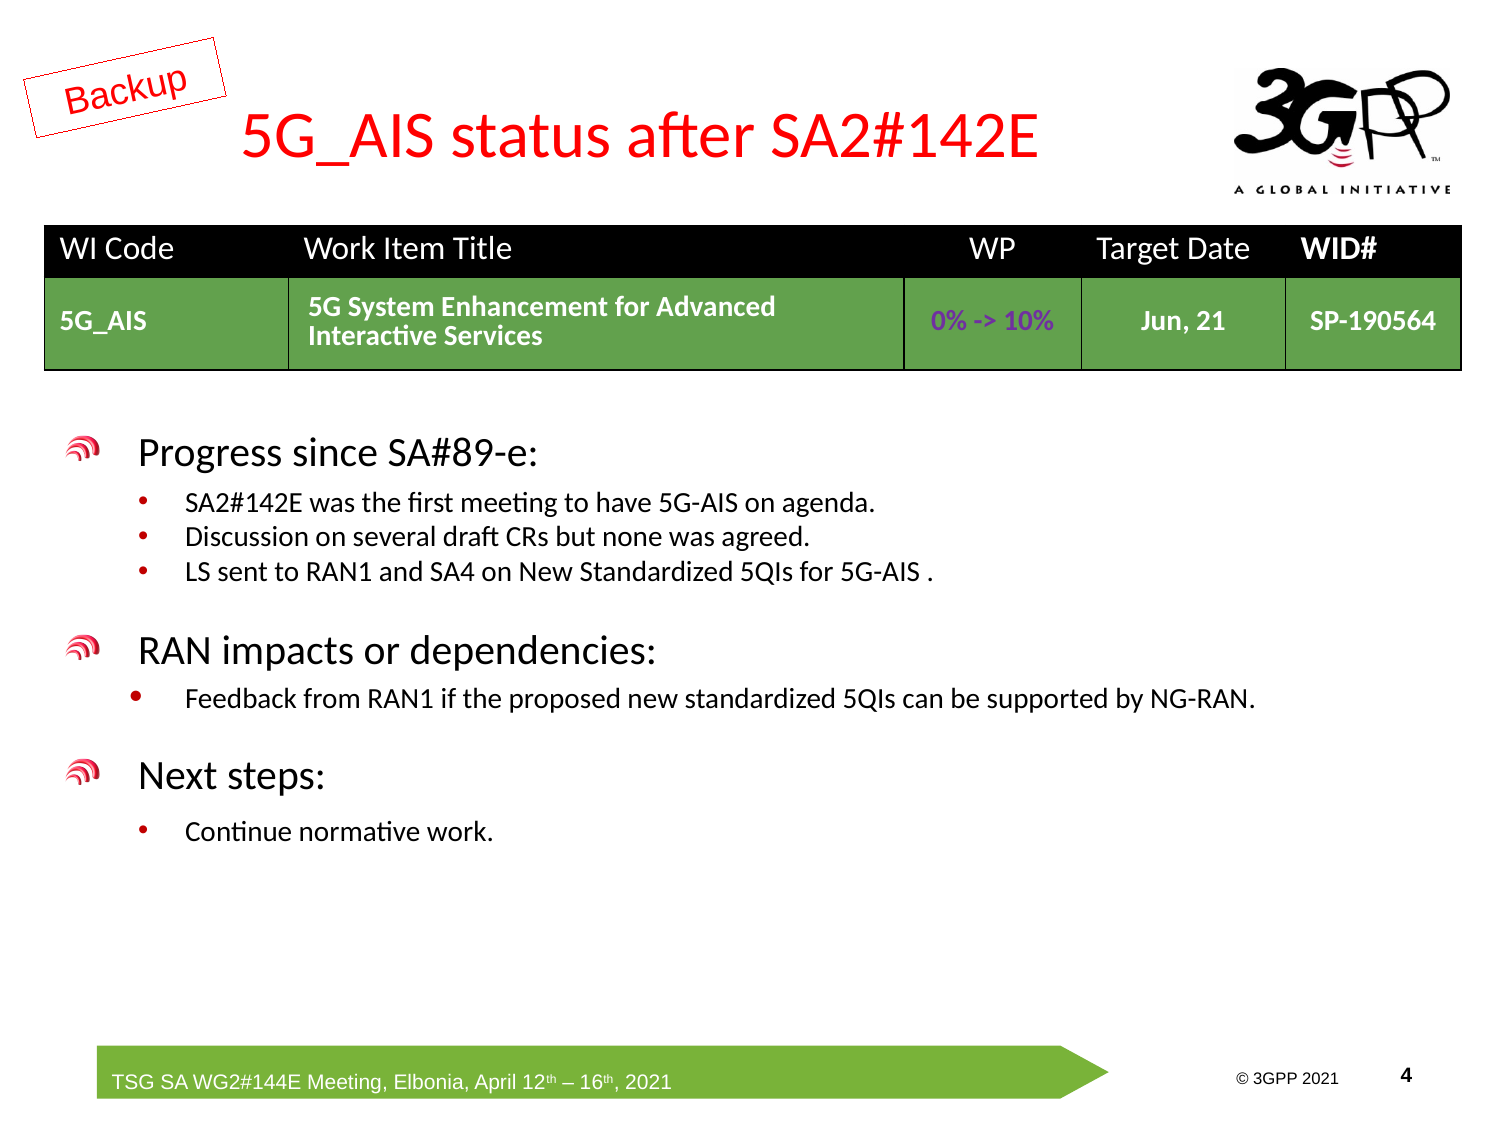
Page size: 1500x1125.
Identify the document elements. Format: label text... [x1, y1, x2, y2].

picture [63, 757, 93, 788]
table_cell 5G System Enhancement for Advanced Interactive Services [289, 278, 903, 369]
table_cell SP-190564 [1286, 278, 1460, 369]
text_box Backup [23, 37, 227, 138]
table_header WI Code [45, 227, 288, 276]
table_header WP [905, 227, 1081, 276]
table_header WID# [1286, 227, 1460, 276]
table_header Target Date [1082, 227, 1285, 276]
picture [63, 434, 93, 464]
table_cell Jun, 21 [1082, 278, 1285, 369]
picture [63, 633, 93, 663]
table_cell 5G_AIS [45, 278, 288, 369]
table_cell 0% -> 10% [905, 278, 1081, 369]
text_box Progress since SA#89-e: SA2#142E was the first meeting to have 5G-AIS on agenda. Discussion on several draft CRs but none was agreed. LS sent to RAN1 and SA4 on New Standardized 5QIs for 5G-AIS . RAN impacts or dependencies: Feedback from RAN1 if the proposed new standardized 5QIs can be supported by NG-RAN. Next steps: Continue normative work. [48, 416, 1427, 1025]
table_header Work Item Title [289, 227, 903, 276]
title 5G_AIS status after SA2#142E [80, 37, 1201, 225]
picture [1234, 68, 1450, 194]
